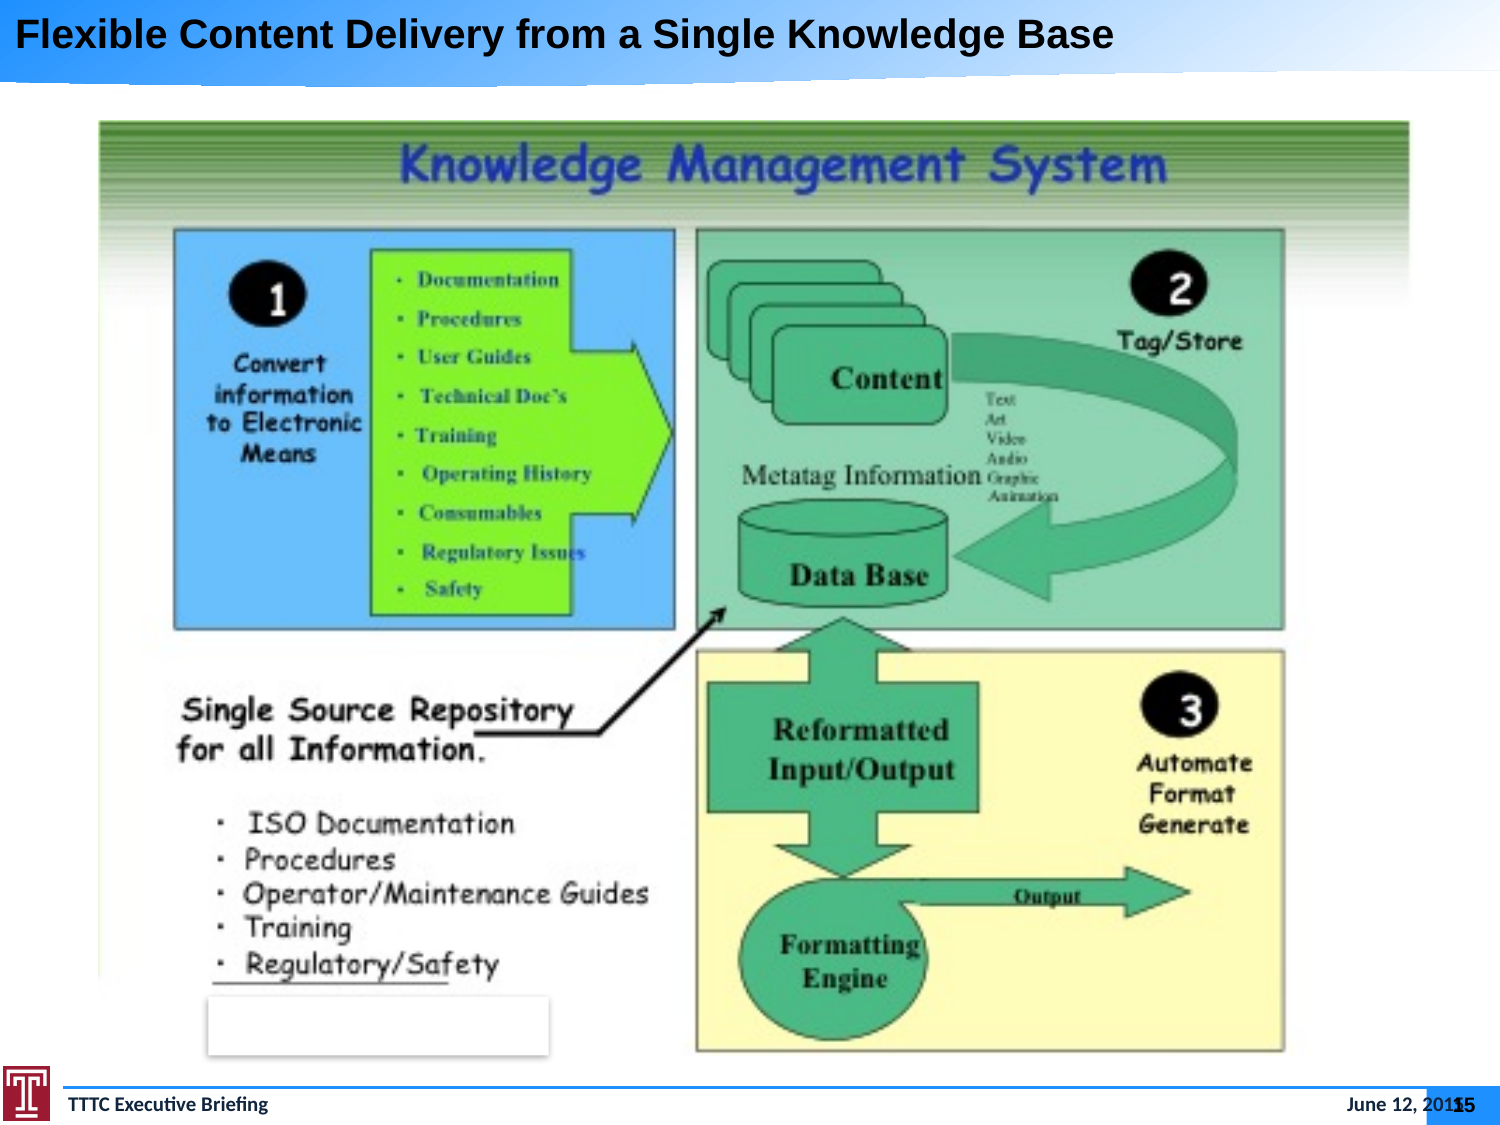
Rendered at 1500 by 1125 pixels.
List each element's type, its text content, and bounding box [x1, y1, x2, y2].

picture [97, 120, 1413, 1056]
title Flexible Content Delivery from a Single Knowledge Base [0, 0, 1500, 65]
picture [3, 1066, 50, 1121]
